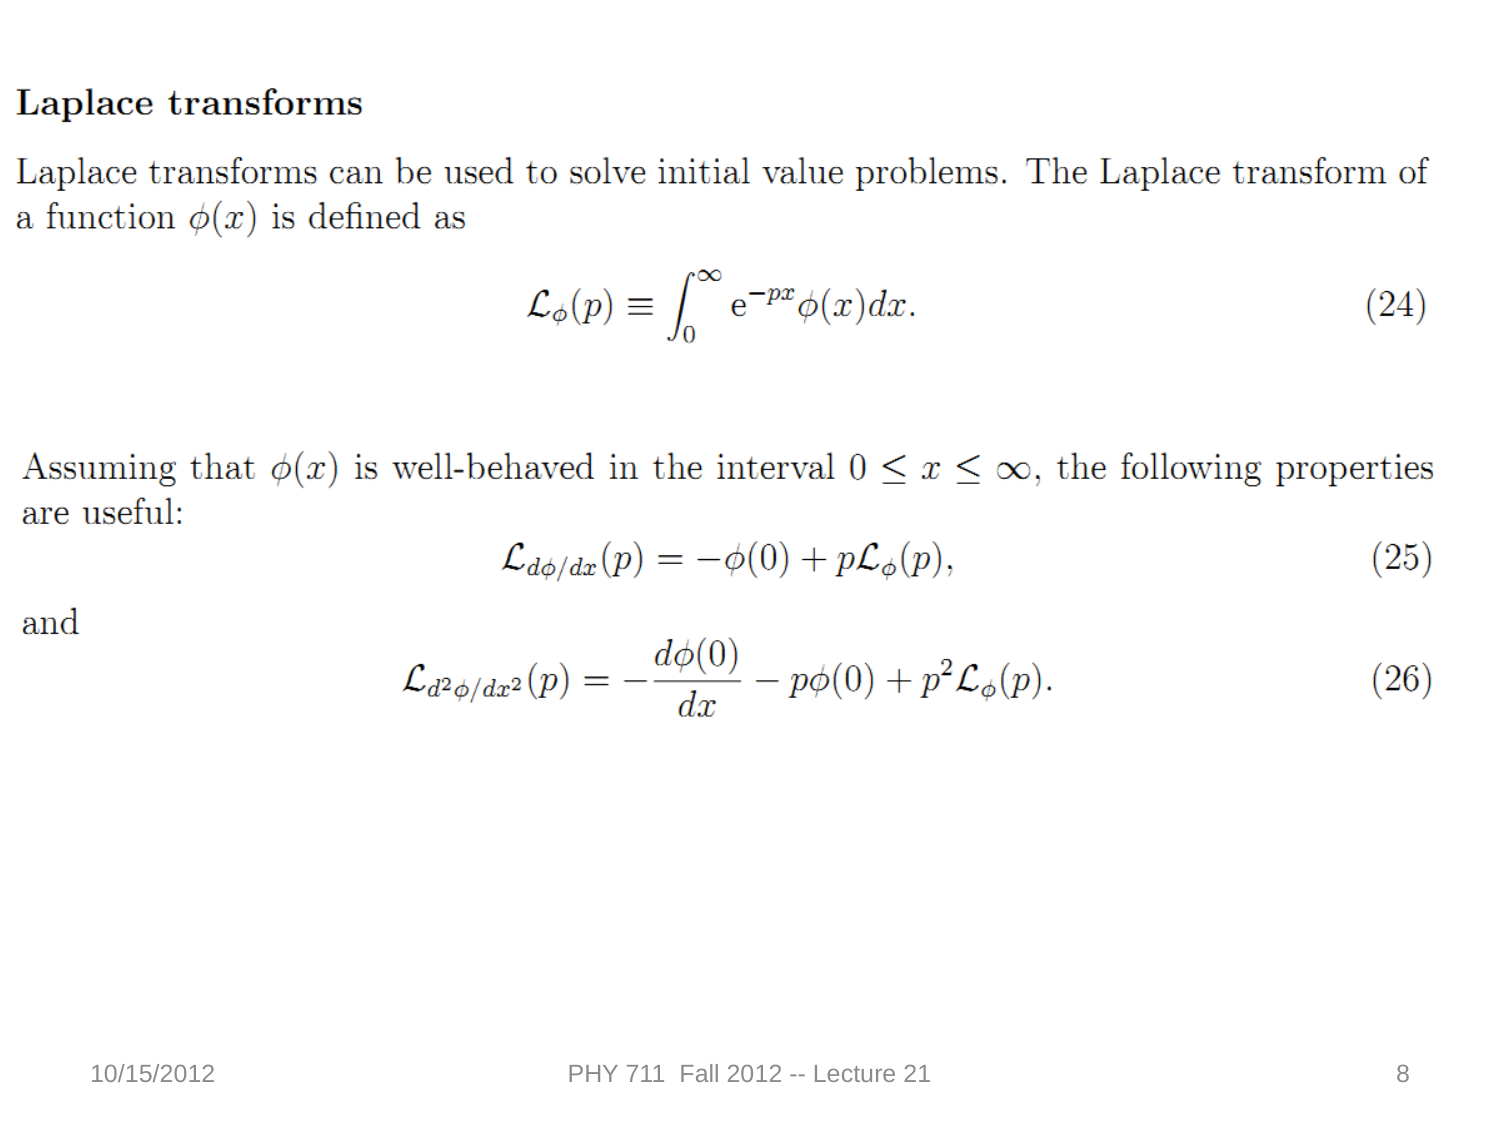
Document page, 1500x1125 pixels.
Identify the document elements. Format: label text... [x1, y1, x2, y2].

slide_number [75, 1042, 425, 1103]
picture [0, 87, 1476, 735]
footer PHY 711 Fall 2012 -- Lecture 21 [512, 1042, 988, 1103]
slide_number 8 [1074, 1042, 1425, 1103]
